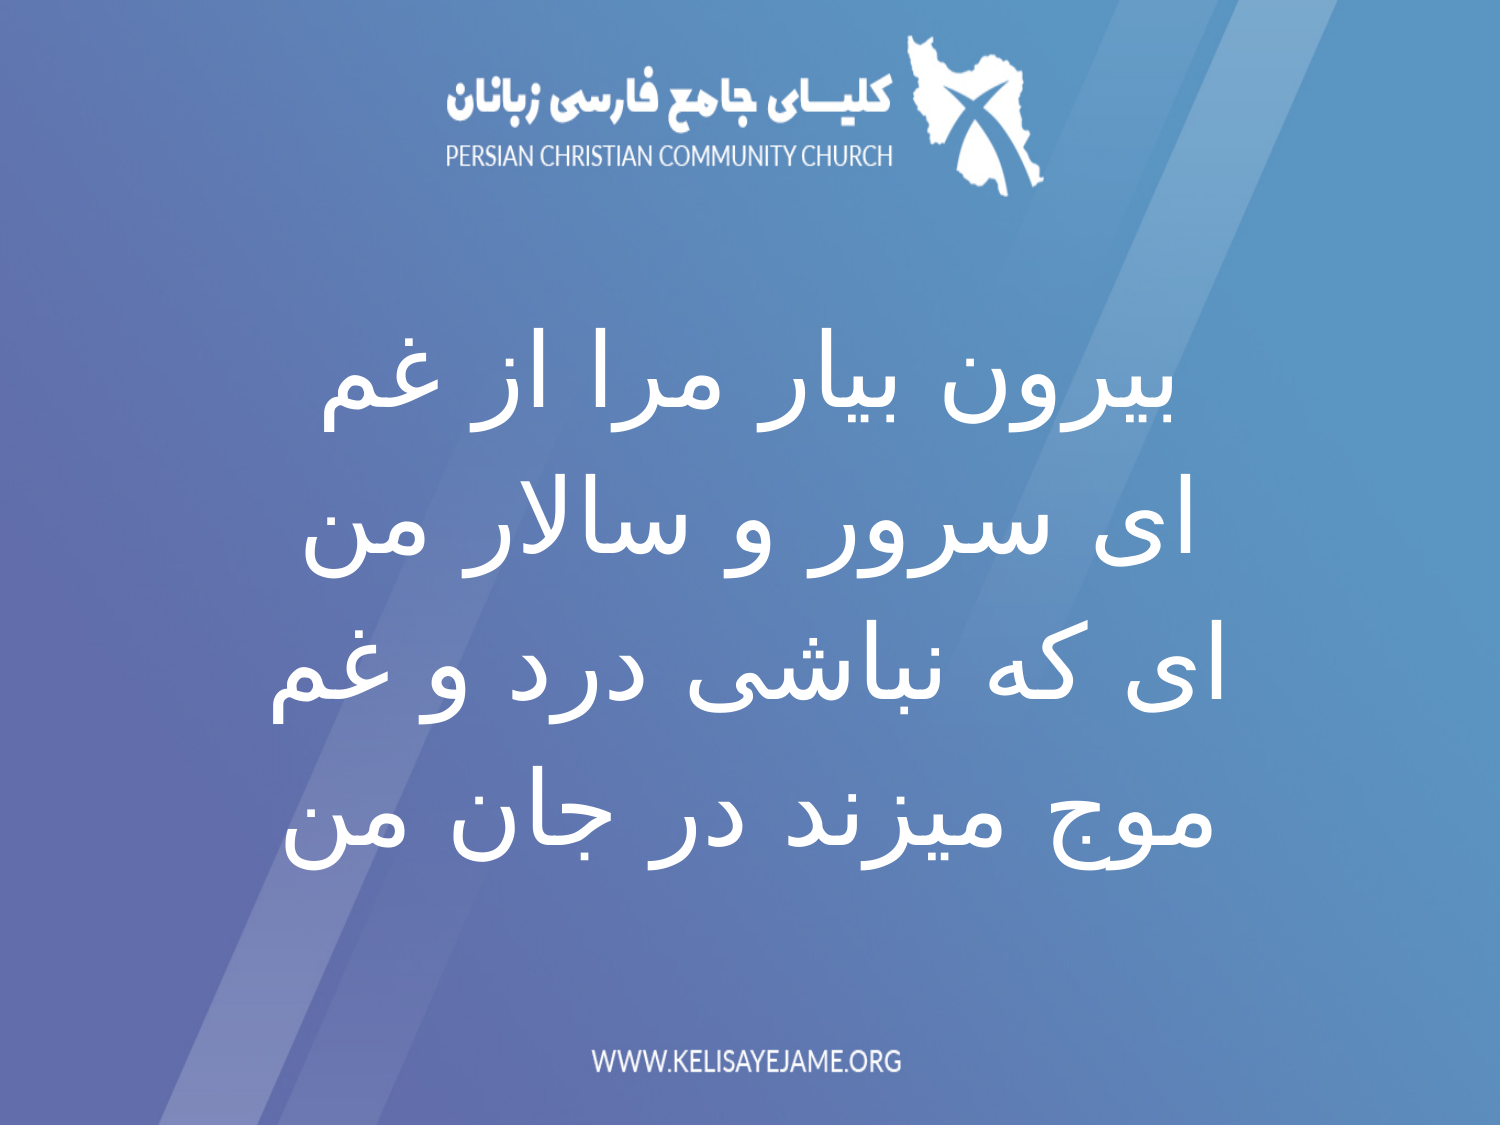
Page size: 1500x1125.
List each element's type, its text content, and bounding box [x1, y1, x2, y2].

subtitle بیرون بیار مرا از غم ای سرور و سالار من ای که نباشی درد و غم موج میزند در جان من [0, 0, 1500, 1125]
